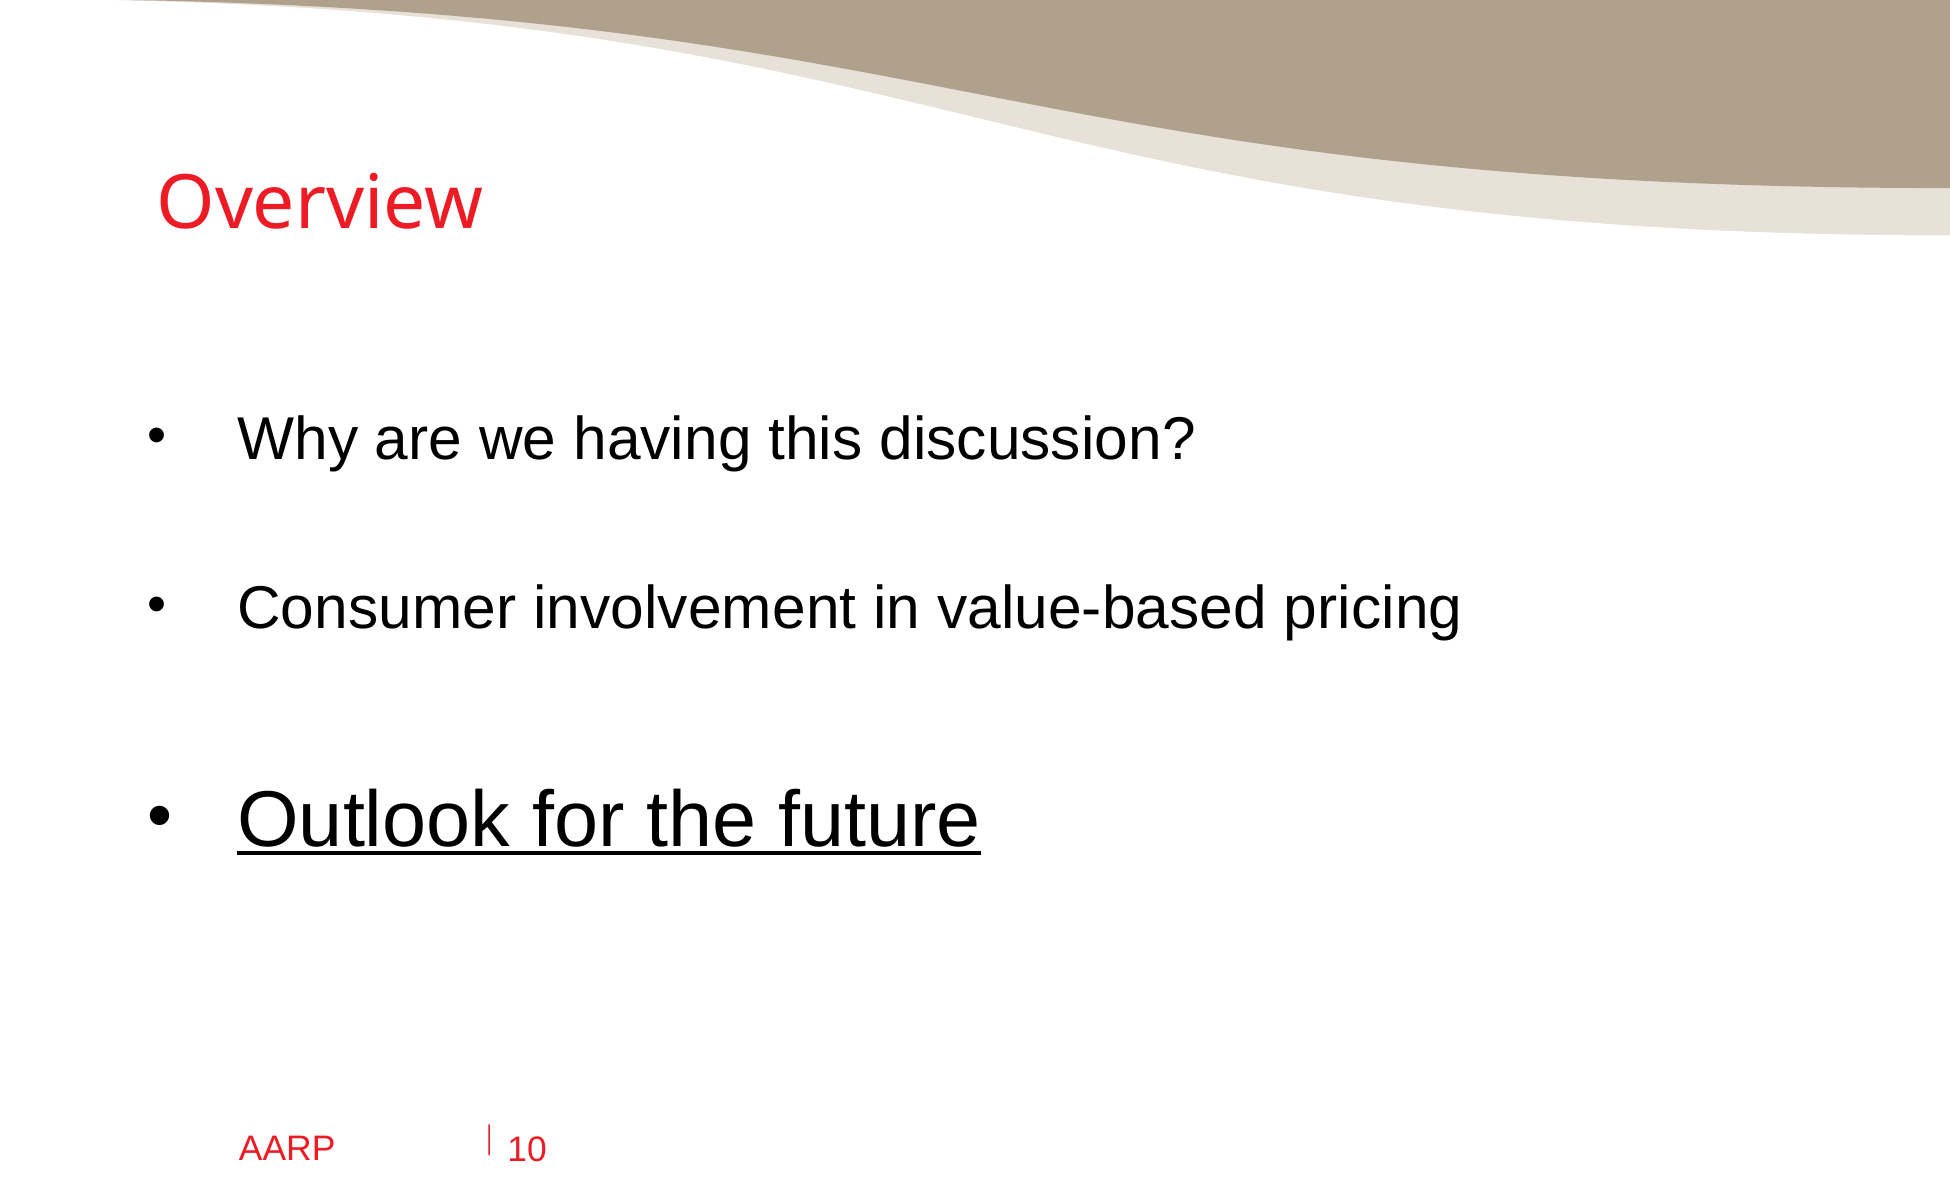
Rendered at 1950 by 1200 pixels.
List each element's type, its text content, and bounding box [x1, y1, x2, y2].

slide_number 10 [488, 1116, 896, 1197]
title Overview [138, 155, 1204, 329]
list Why are we having this discussion? Consumer involvement in value-based pricing Outlook for the future [129, 389, 1885, 1067]
footer AARP [220, 1115, 517, 1167]
